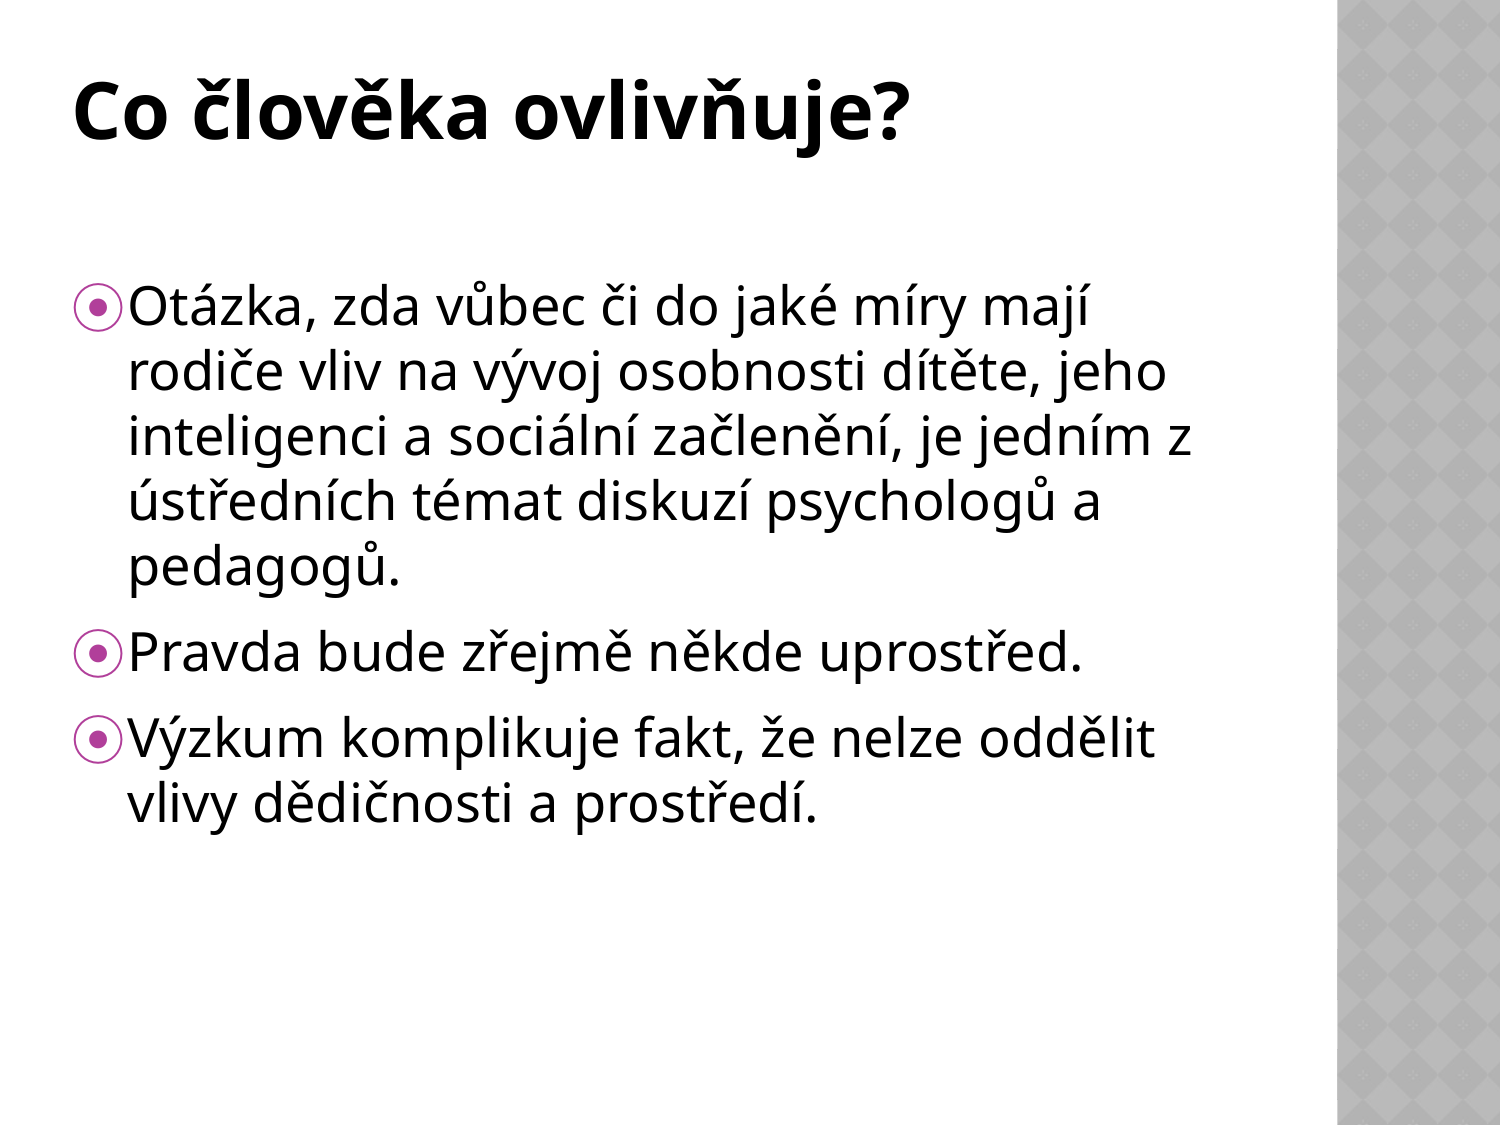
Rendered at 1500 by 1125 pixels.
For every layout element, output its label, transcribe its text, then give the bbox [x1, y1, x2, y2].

list Otázka, zda vůbec či do jaké míry mají rodiče vliv na vývoj osobnosti dítěte, jeho inteligenci a sociální začlenění, je jedním z ústředních témat diskuzí psychologů a pedagogů. Pravda bude zřejmě někde uprostřed. Výzkum komplikuje fakt, že nelze oddělit vlivy dědičnosti a prostředí. [56, 264, 1222, 1060]
title Co člověka ovlivňuje? [56, 52, 1296, 241]
